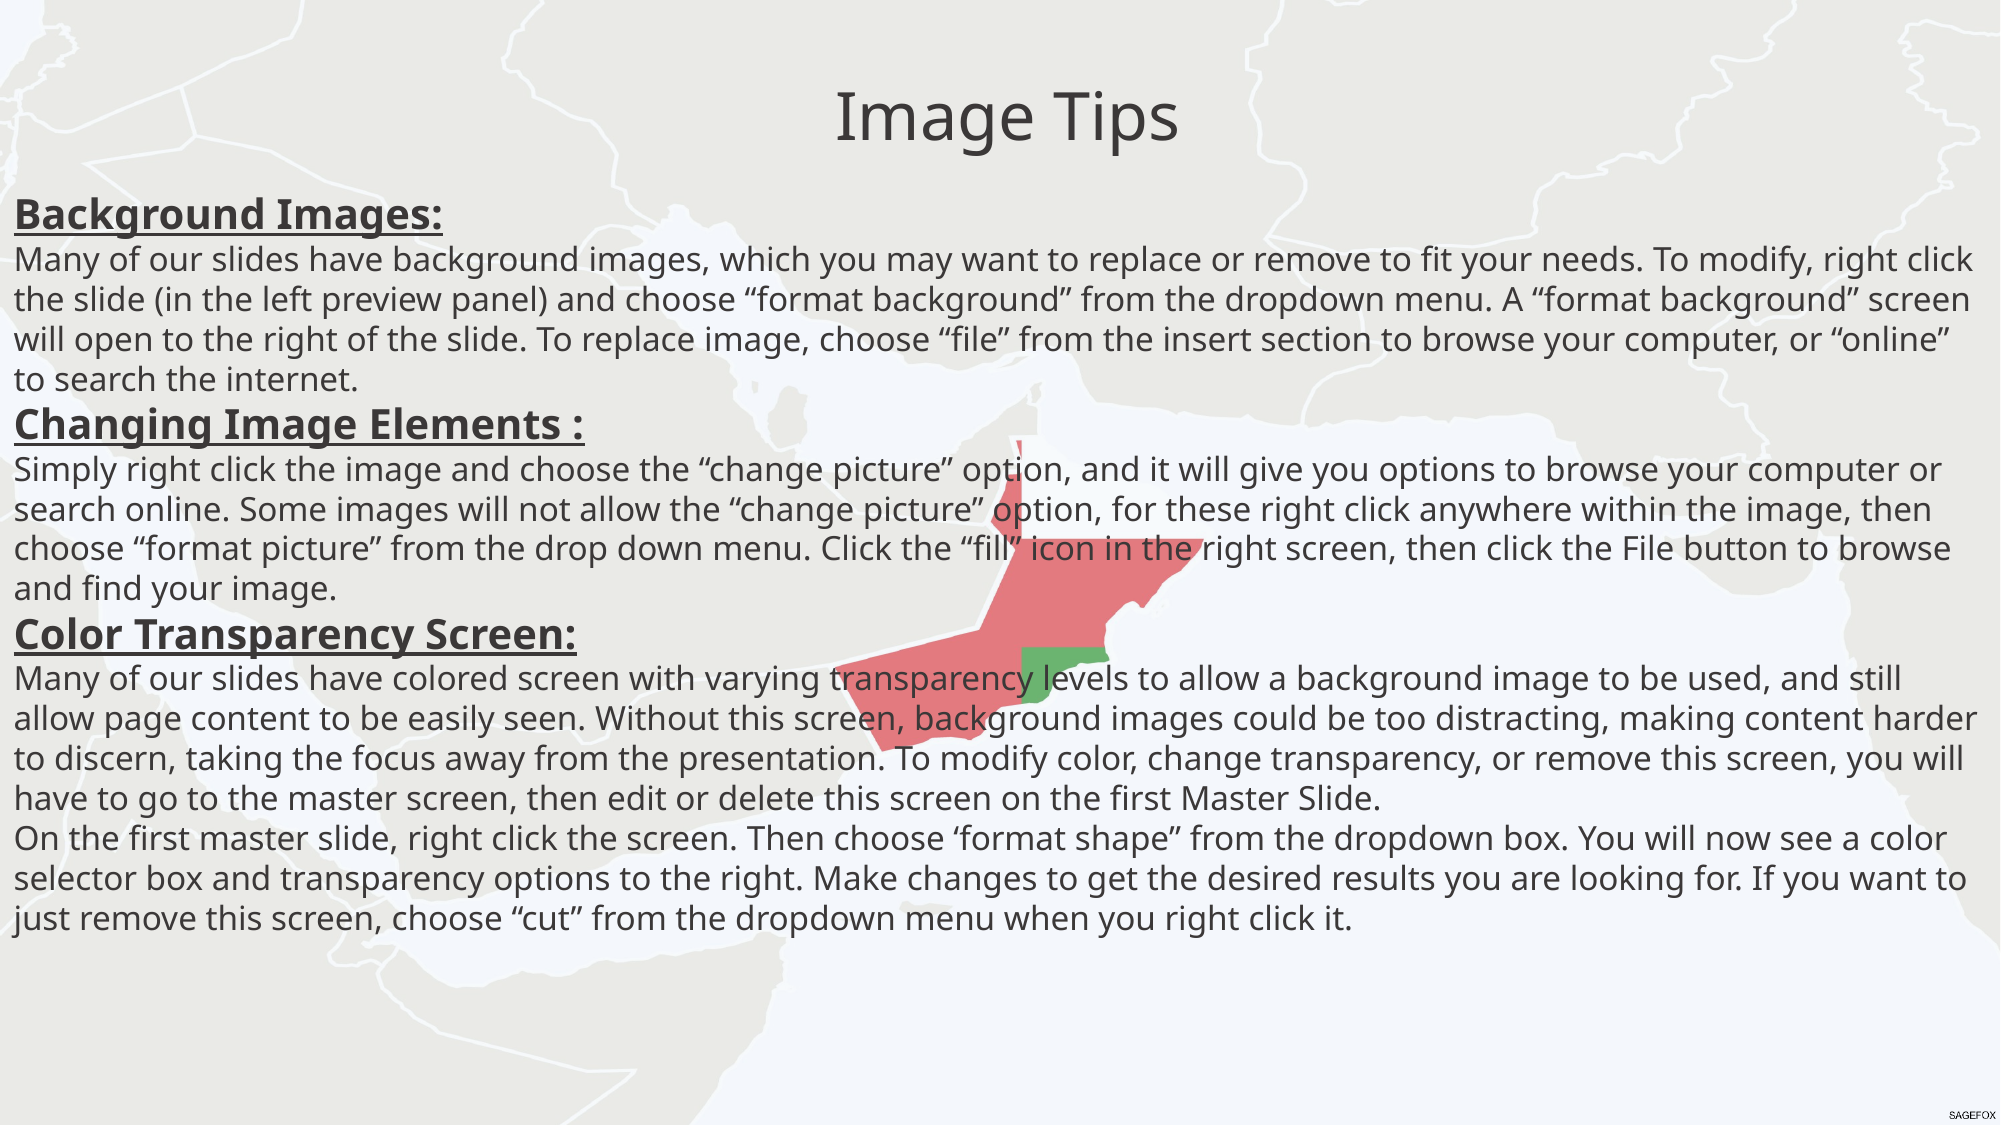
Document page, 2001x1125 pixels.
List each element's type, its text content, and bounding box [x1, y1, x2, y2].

title Image Tips [597, 59, 1420, 177]
text_box Background Images: Many of our slides have background images, which you may want to replace or remove to fit your needs. To modify, right click the slide (in the left preview panel) and choose “format background” from the dropdown menu. A “format background” screen will open to the right of the slide. To replace image, choose “file” from the insert section to browse your computer, or “online” to search the internet. Changing Image Elements : Simply right click the image and choose the “change picture” option, and it will give you options to browse your computer or search online. Some images will not allow the “change picture” option, for these right click anywhere within the image, then choose “format picture” from the drop down menu. Click the “fill” icon in the right screen, then click the File button to browse and find your image. Color Transparency Screen: Many of our slides have colored screen with varying transparency levels to allow a background image to be used, and still allow page content to be easily seen. Without this screen, background images could be too distracting, making content harder to discern, taking the focus away from the presentation. To modify color, change transparency, or remove this screen, you will have to go to the master screen, then edit or delete this screen on the first Master Slide. On the first master slide, right click the screen. Then choose ‘format shape” from the dropdown box. You will now see a color selector box and transparency options to the right. Make changes to get the desired results you are looking for. If you want to just remove this screen, choose “cut” from the dropdown menu when you right click it. [0, 0, 2000, 1125]
